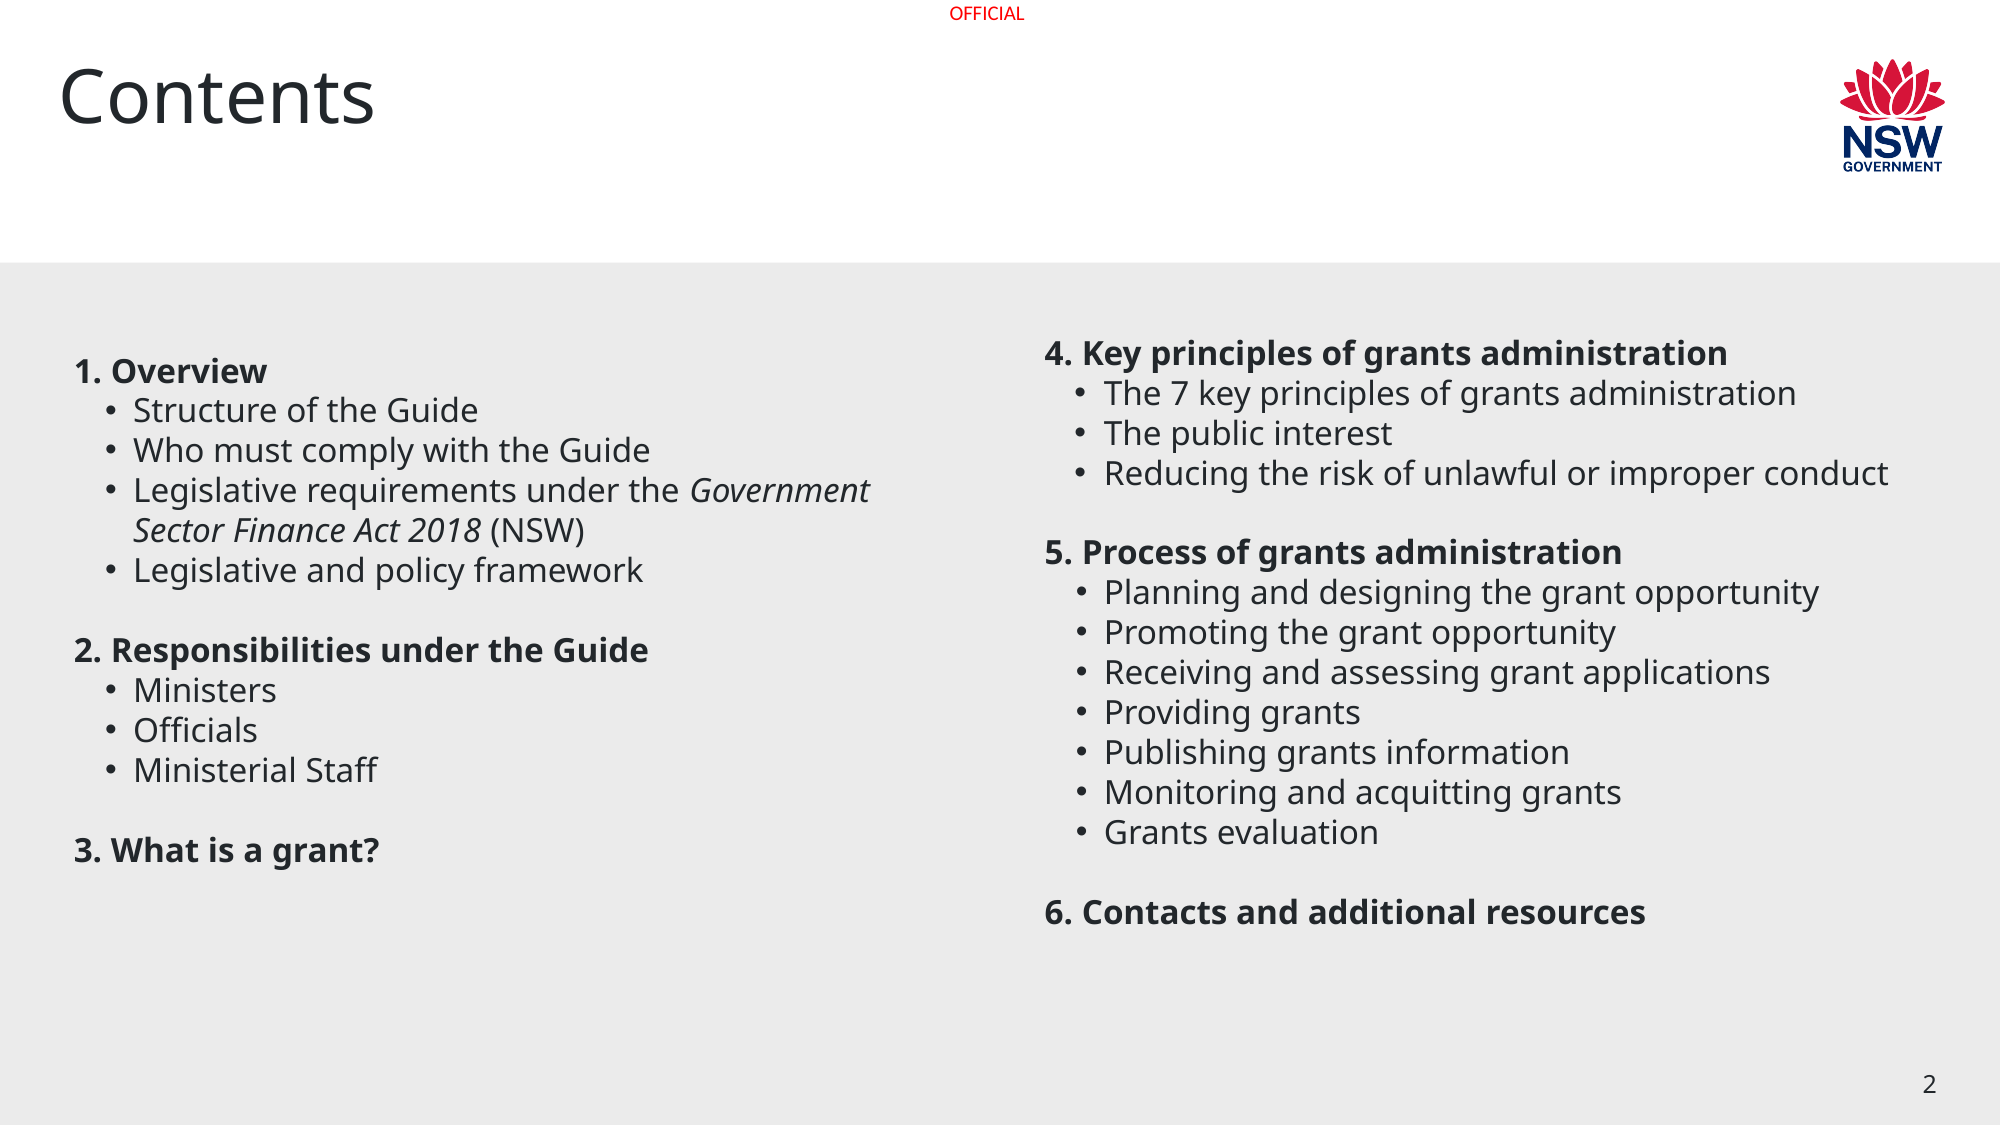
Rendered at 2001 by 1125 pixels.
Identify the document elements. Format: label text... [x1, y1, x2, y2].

text_box 1. Overview Structure of the Guide Who must comply with the Guide Legislative requirements under the Government Sector Finance Act 2018 (NSW) Legislative and policy framework 2. Responsibilities under the Guide Ministers Officials Ministerial Staff 3. What is a grant? [59, 342, 971, 916]
title Contents [59, 59, 1654, 225]
picture [1840, 59, 1945, 172]
slide_number 2 [1856, 1068, 1937, 1099]
text_box 4. Key principles of grants administration The 7 key principles of grants administration The public interest Reducing the risk of unlawful or improper conduct 5. Process of grants administration Planning and designing the grant opportunity Promoting the grant opportunity Receiving and assessing grant applications Providing grants Publishing grants information Monitoring and acquitting grants Grants evaluation 6. Contacts and additional resources [1029, 324, 1941, 939]
